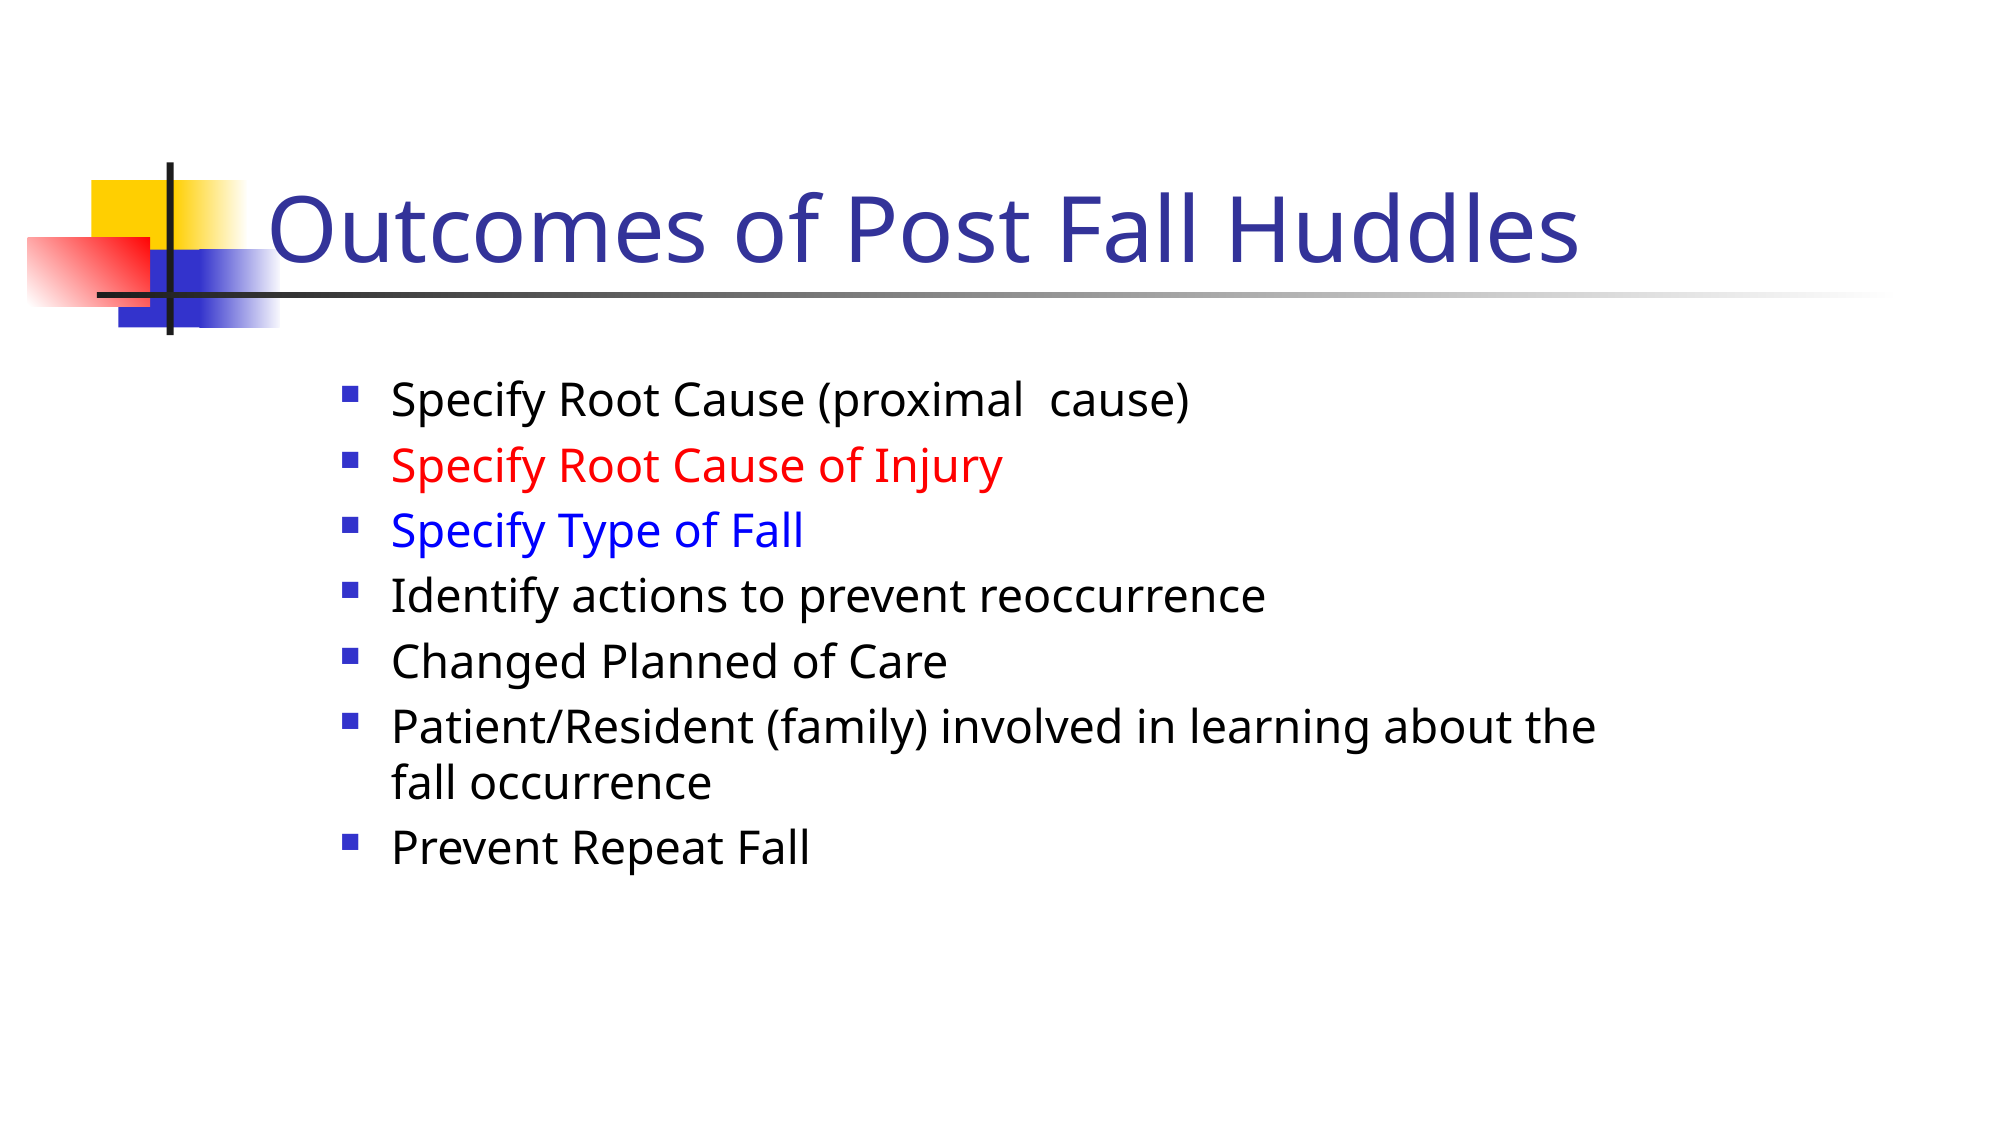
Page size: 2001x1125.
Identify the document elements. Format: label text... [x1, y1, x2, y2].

list Specify Root Cause (proximal cause) Specify Root Cause of Injury Specify Type of Fall Identify actions to prevent reoccurrence Changed Planned of Care Patient/Resident (family) involved in learning about the fall occurrence Prevent Repeat Fall [324, 362, 1675, 888]
title Outcomes of Post Fall Huddles [251, 101, 1957, 289]
